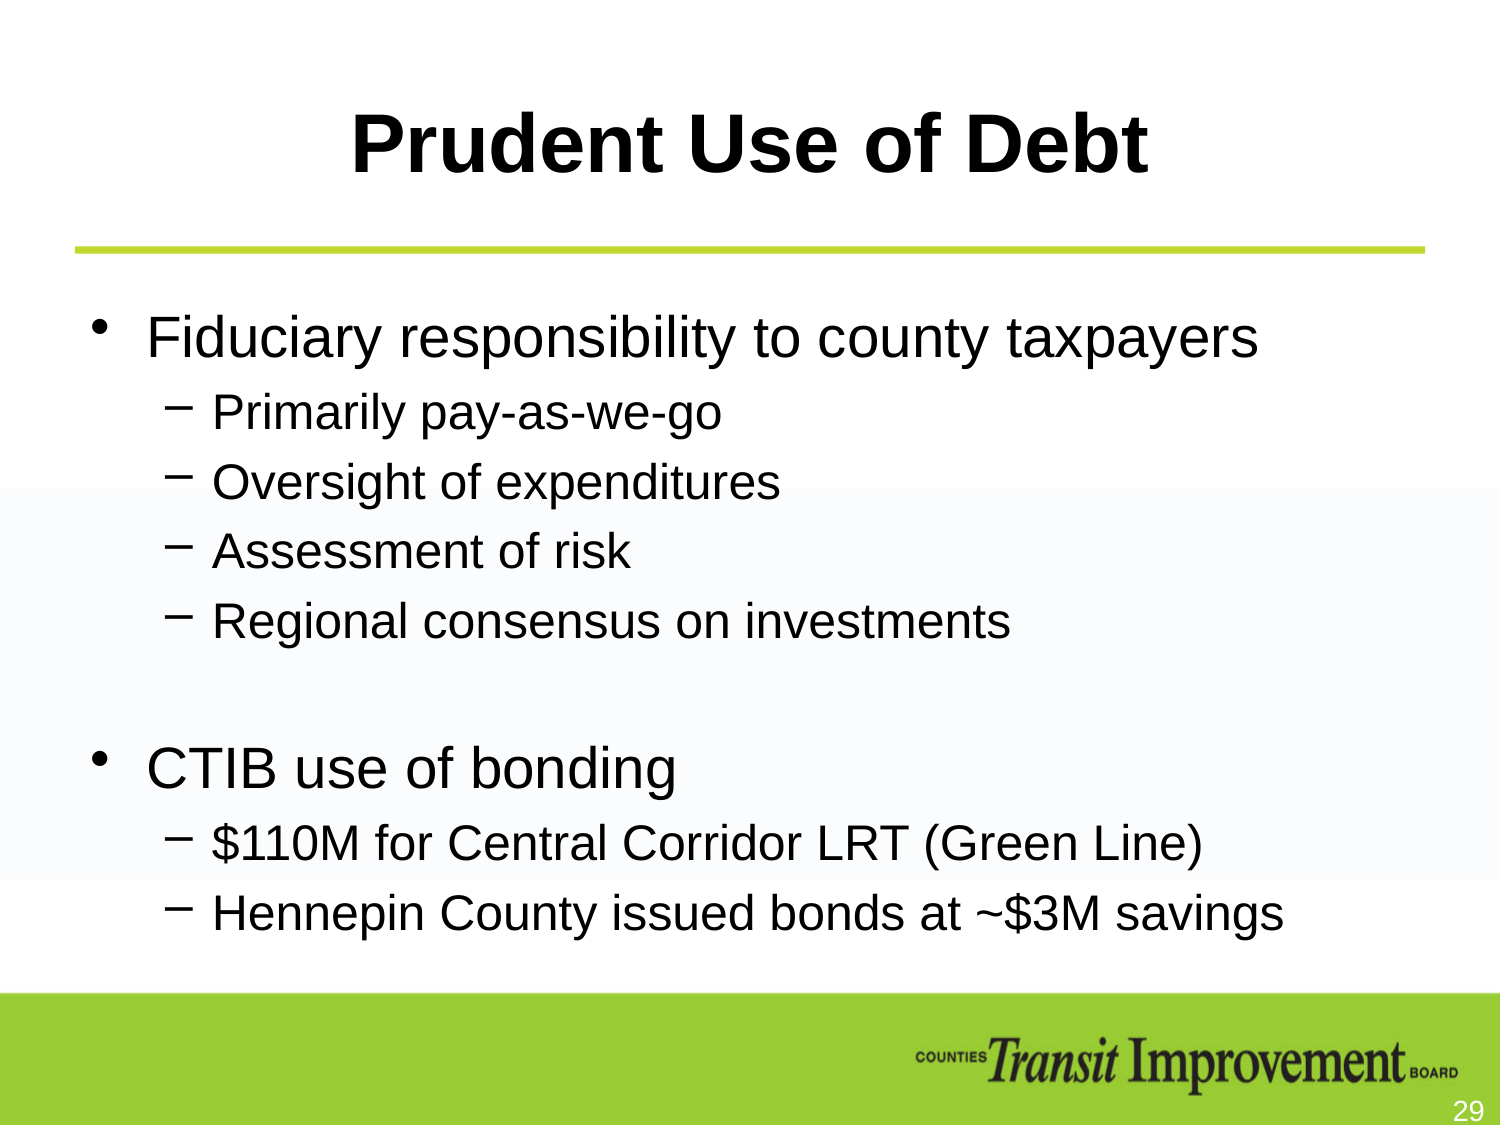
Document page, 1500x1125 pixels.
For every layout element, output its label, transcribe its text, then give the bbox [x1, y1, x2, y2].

list Fiduciary responsibility to county taxpayers Primarily pay-as-we-go Oversight of expenditures Assessment of risk Regional consensus on investments CTIB use of bonding $110M for Central Corridor LRT (Green Line) Hennepin County issued bonds at ~$3M savings [74, 291, 1426, 1006]
text_box [20, 0, 944, 310]
picture [0, 0, 1500, 1125]
title Prudent Use of Debt [944, 44, 1426, 233]
slide_number 29 [1149, 1084, 1500, 1125]
